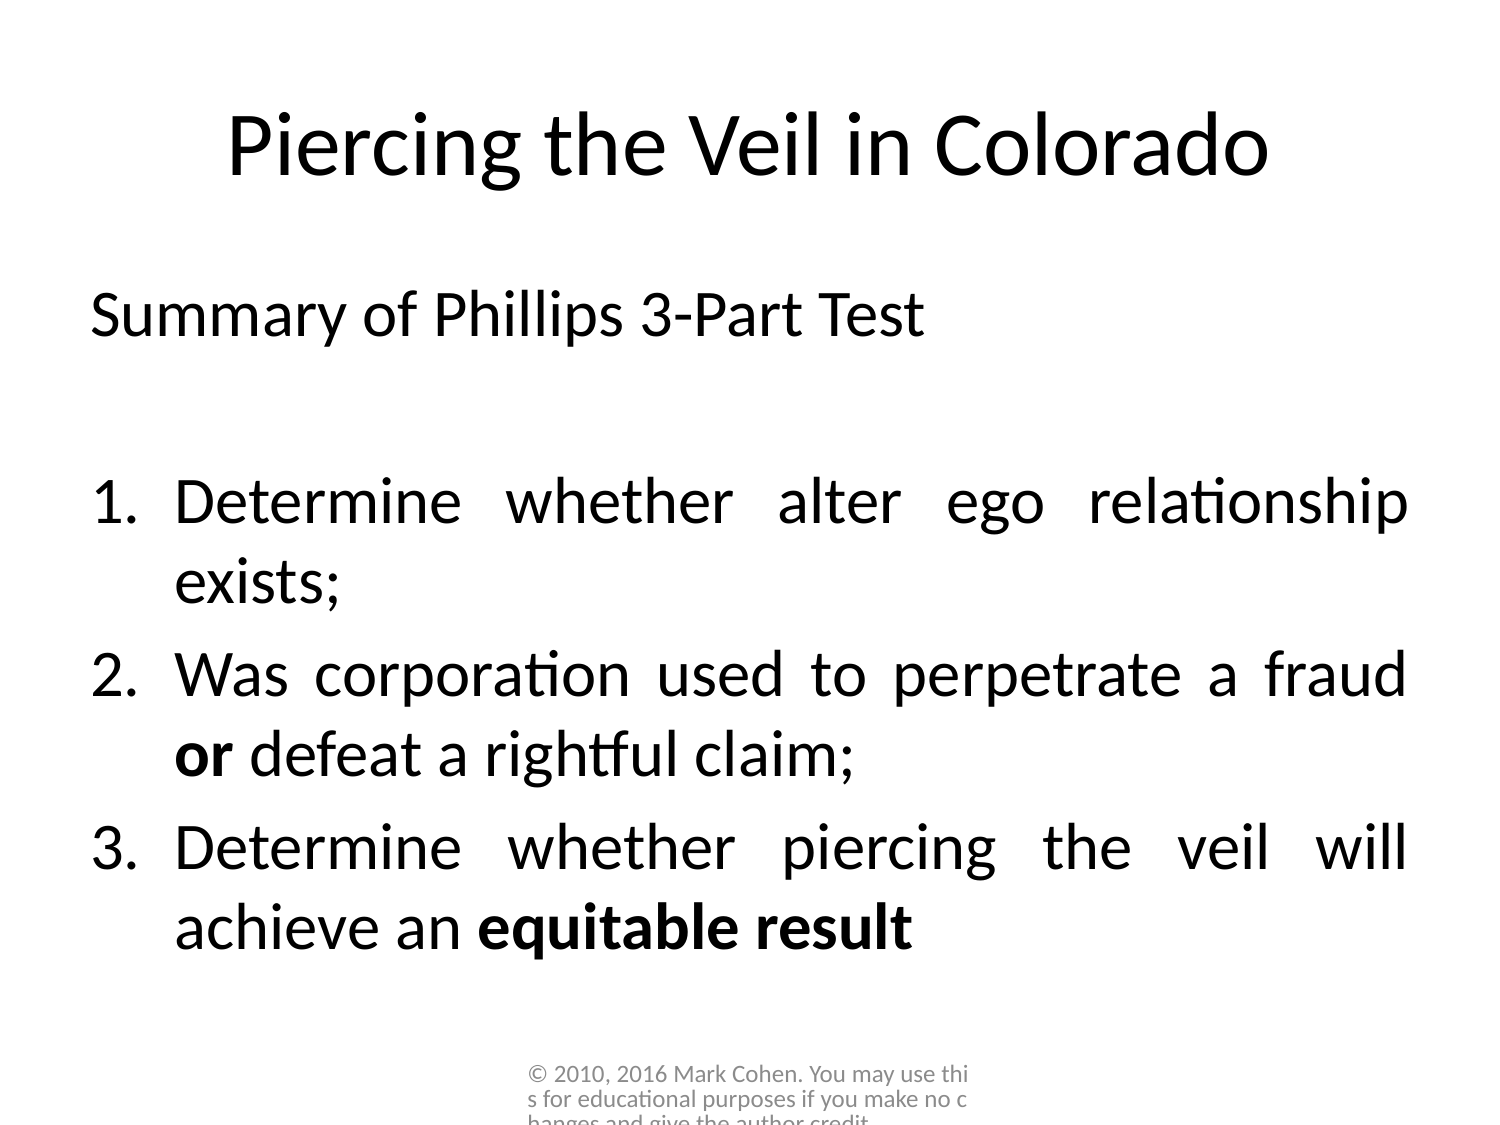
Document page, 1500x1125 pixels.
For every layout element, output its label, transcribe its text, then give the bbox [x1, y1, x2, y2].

list Summary of Phillips 3-Part Test Determine whether alter ego relationship exists; Was corporation used to perpetrate a fraud or defeat a rightful claim; Determine whether piercing the veil will achieve an equitable result [75, 262, 1425, 1005]
title Piercing the Veil in Colorado [75, 45, 1425, 233]
footer © 2010, 2016 Mark Cohen. You may use this for educational purposes if you make no changes and give the author credit. [512, 1042, 988, 1103]
